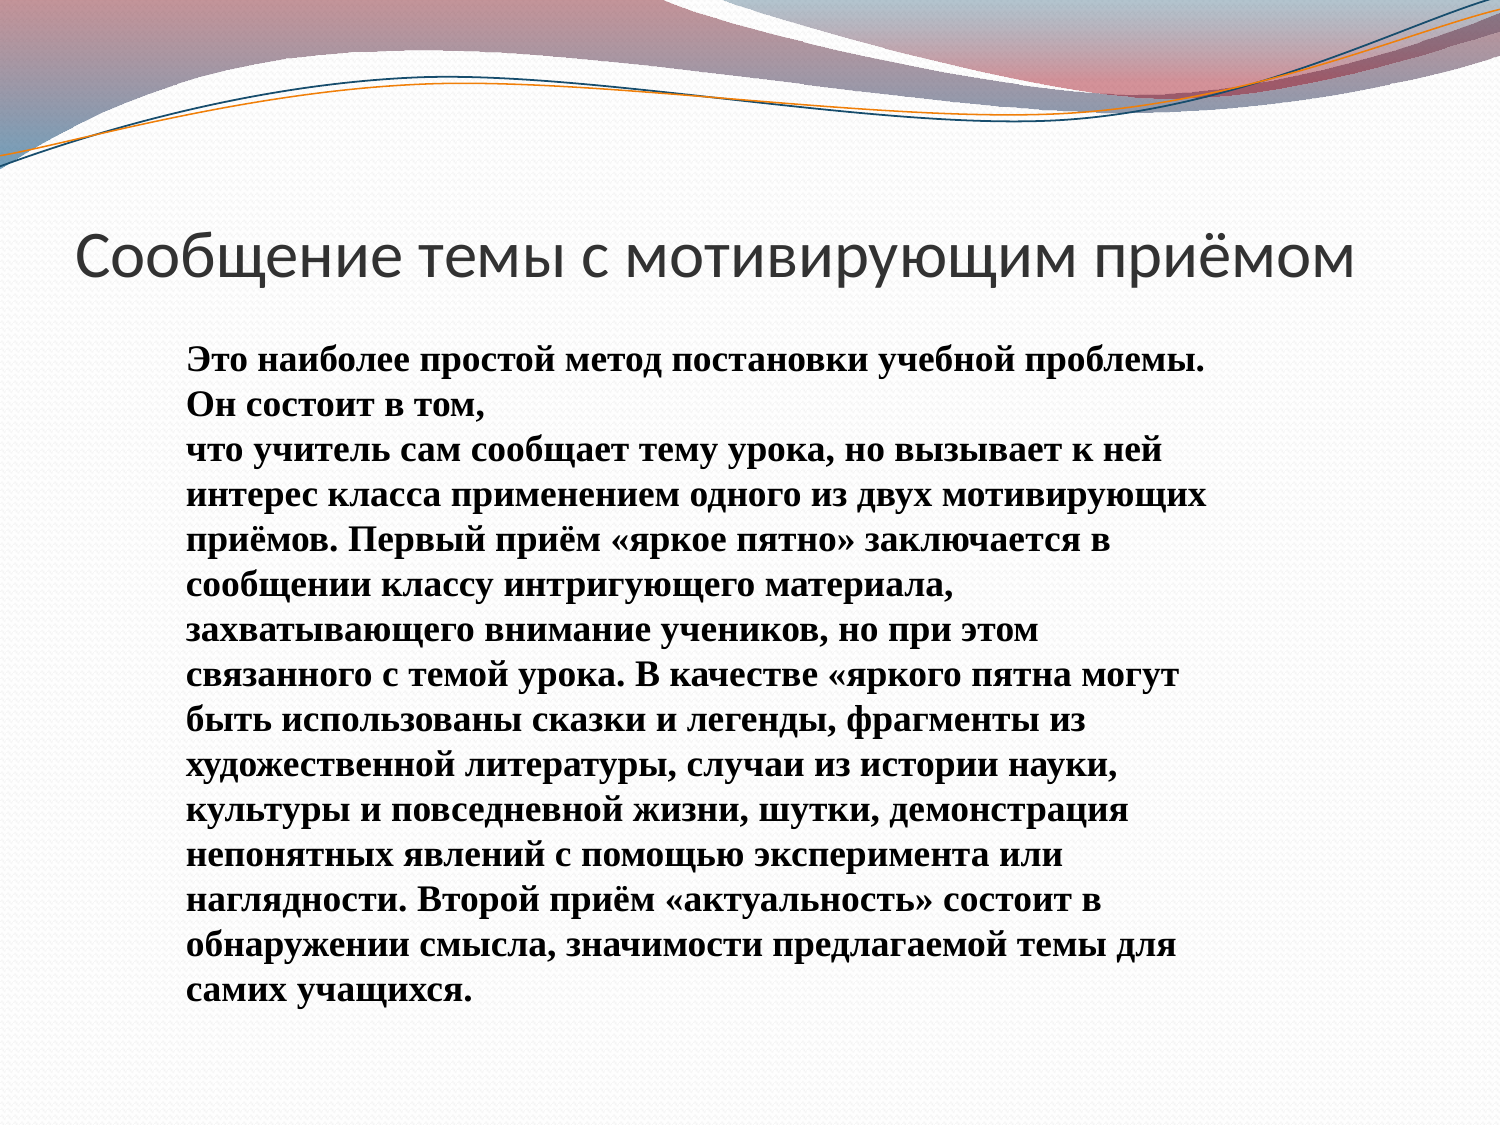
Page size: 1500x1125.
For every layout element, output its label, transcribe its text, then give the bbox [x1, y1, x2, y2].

title Сообщение темы с мотивирующим приёмом [75, 115, 1425, 291]
text_box Это наиболее простой метод постановки учебной проблемы. Он состоит в том, что учитель сам сообщает тему урока, но вызывает к ней интерес класса применением одного из двух мотивирующих приёмов. Первый приём «яркое пятно» заключается в сообщении классу интригующего материала, захватывающего внимание учеников, но при этом связанного с темой урока. В качестве «яркого пятна могут быть использованы сказки и легенды, фрагменты из художественной литературы, случаи из истории науки, культуры и повседневной жизни, шутки, демонстрация непонятных явлений с помощью эксперимента или наглядности. Второй приём «актуальность» состоит в обнаружении смысла, значимости предлагаемой темы для самих учащихся. [171, 326, 1235, 1016]
